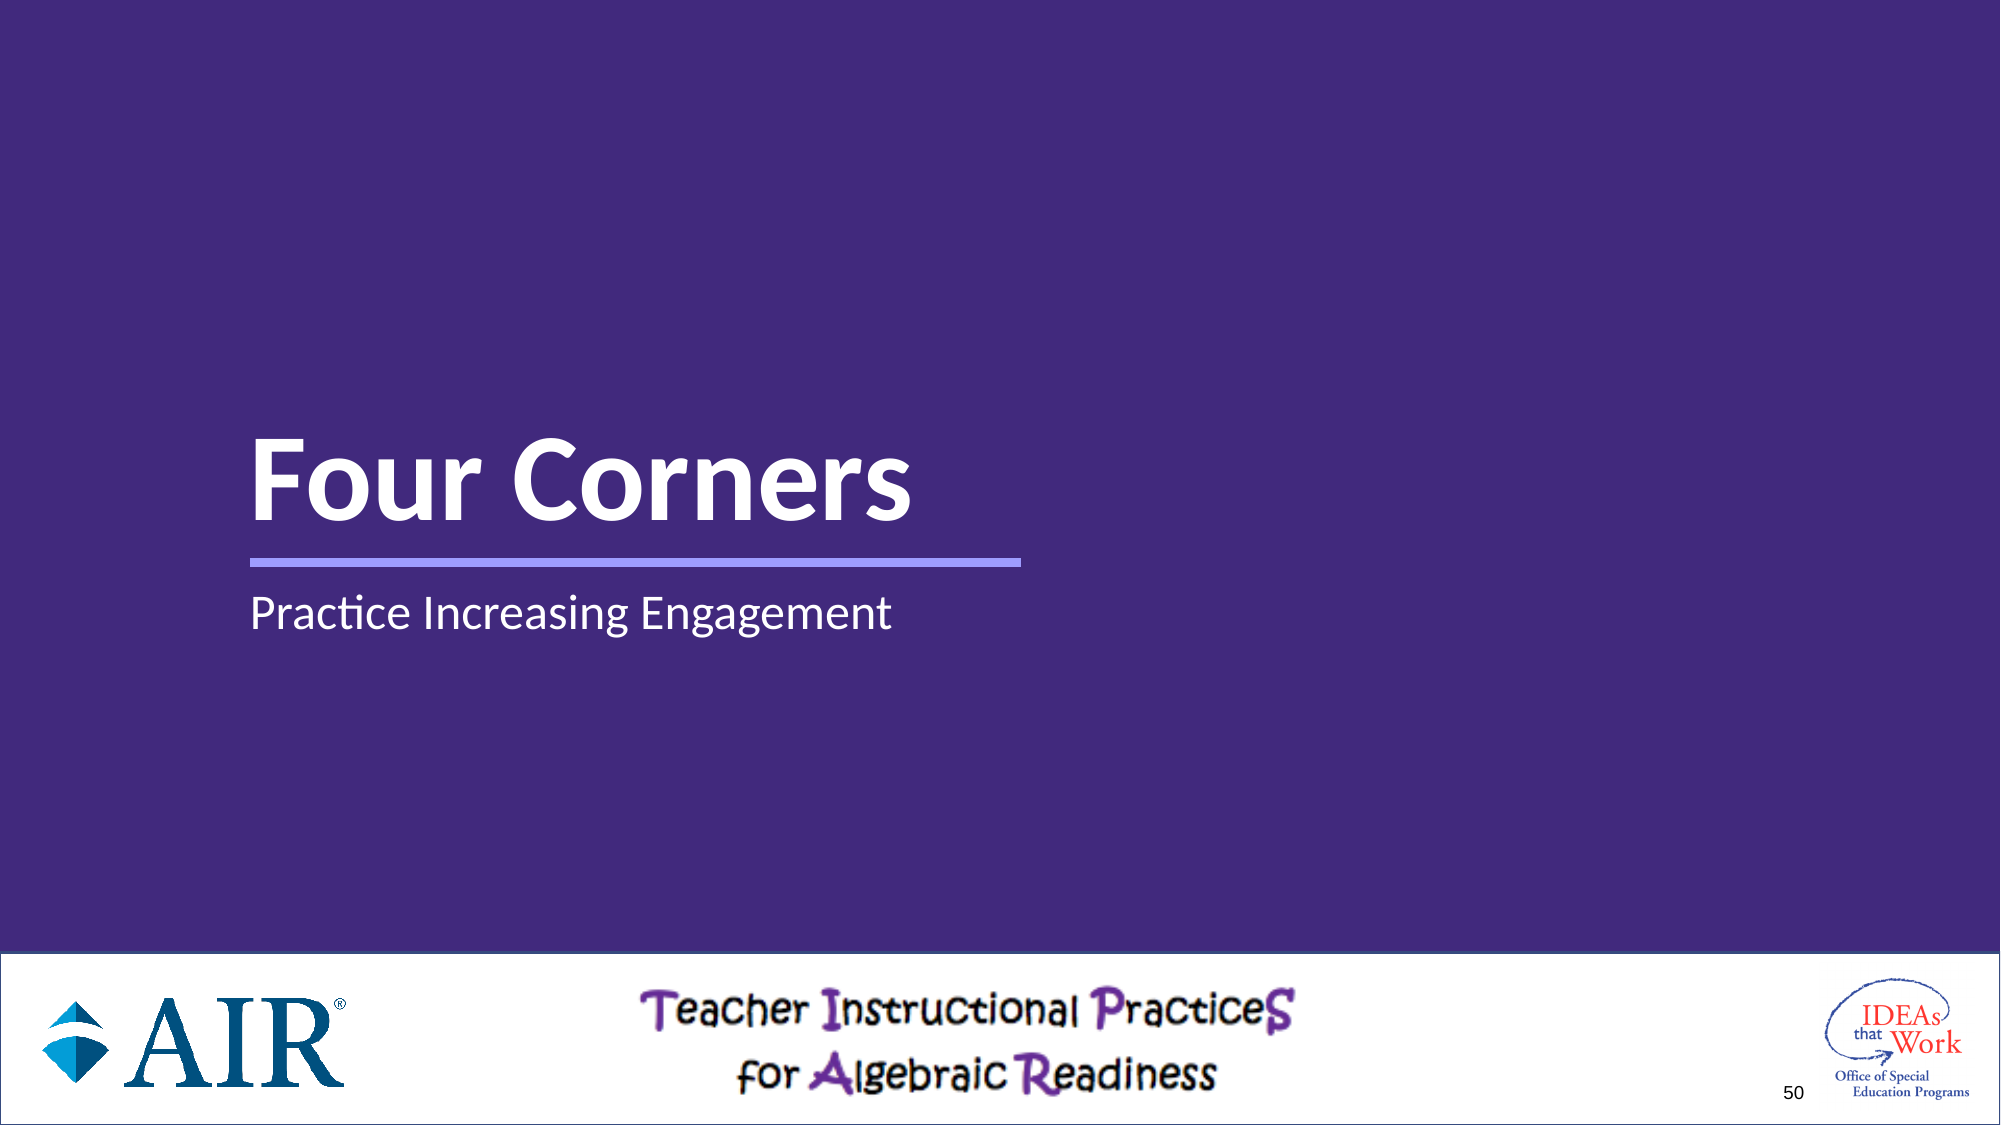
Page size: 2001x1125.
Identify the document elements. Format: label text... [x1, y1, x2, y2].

picture [616, 967, 1325, 1118]
picture [38, 992, 349, 1092]
title Four Corners [249, 242, 1751, 546]
picture [1819, 962, 1975, 1111]
subtitle Practice Increasing Engagement [249, 579, 1751, 852]
slide_number 50 [1747, 1073, 1820, 1111]
